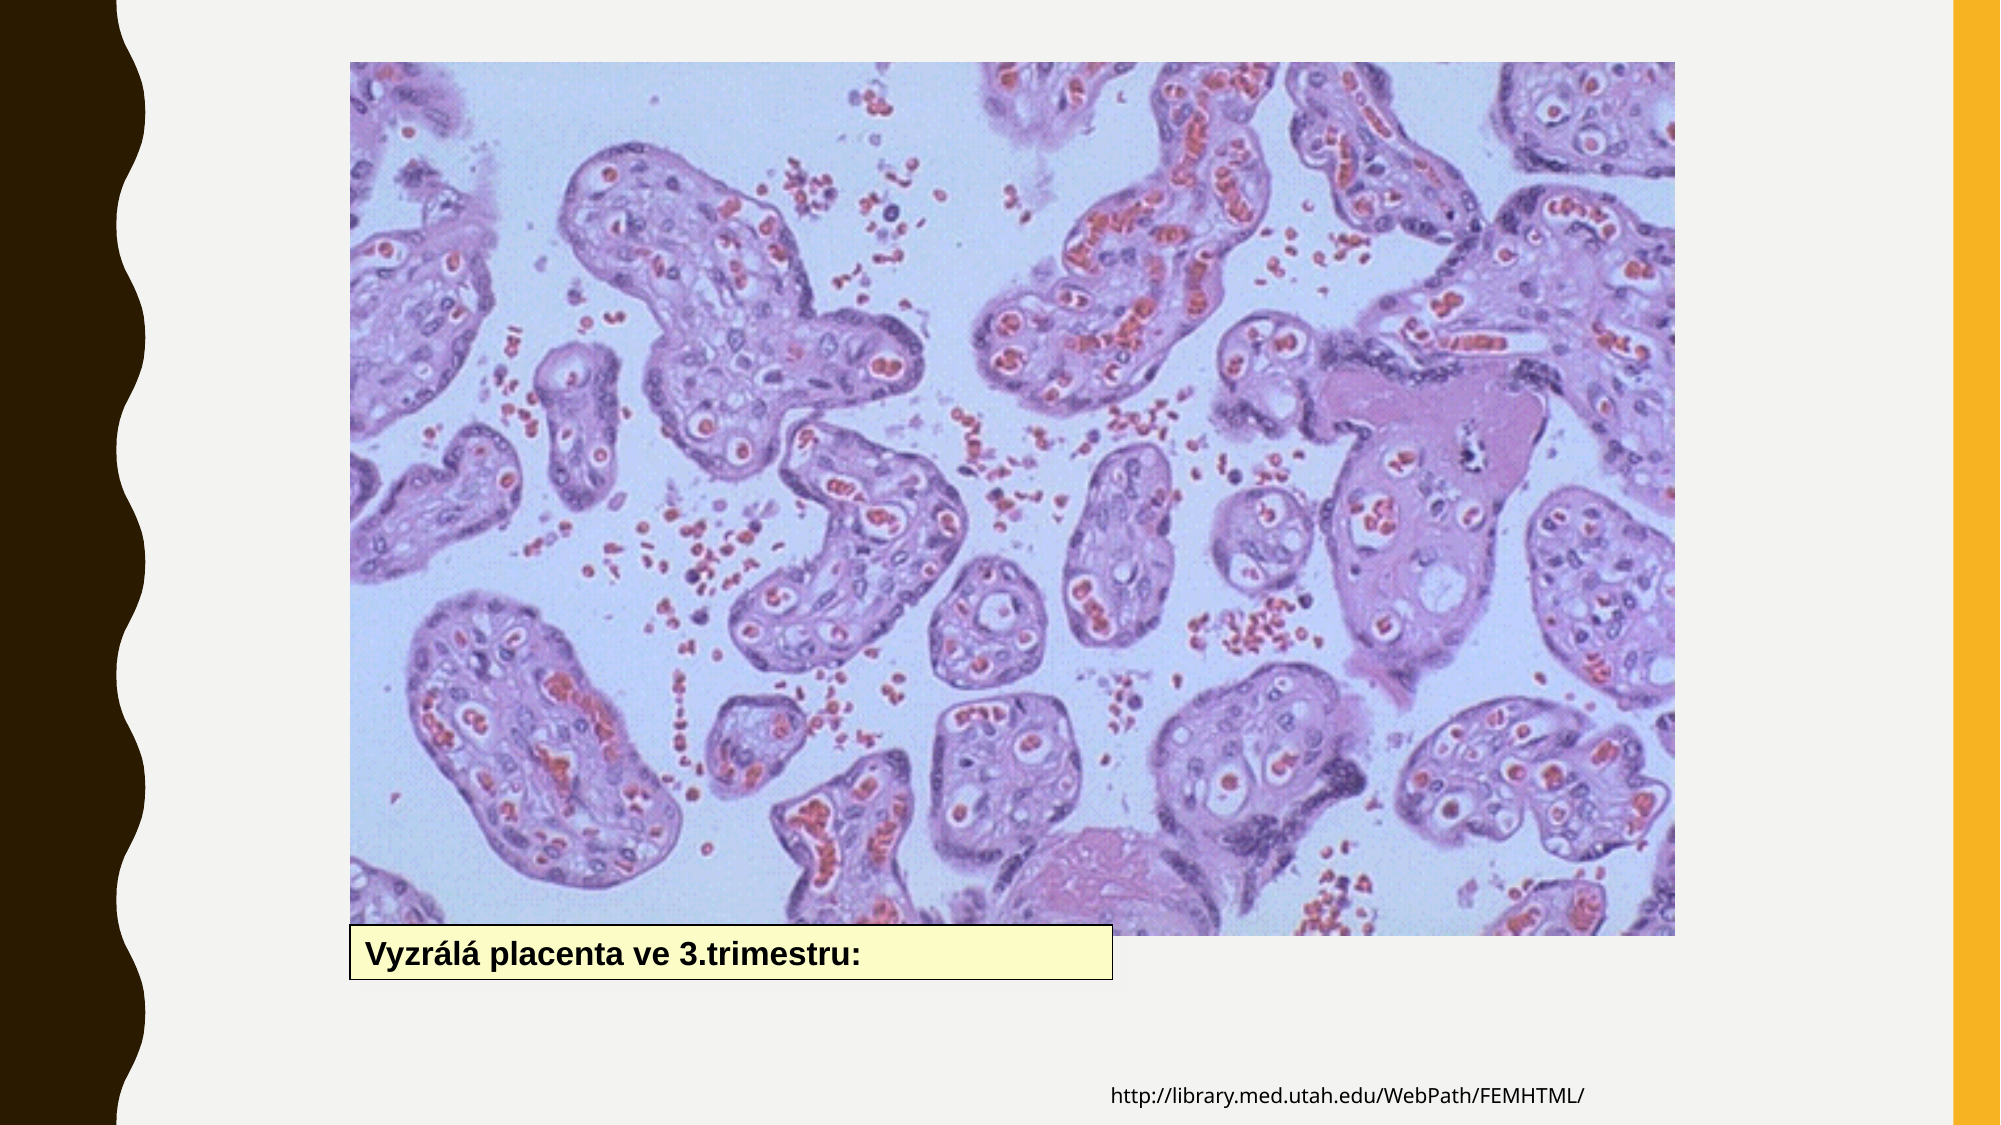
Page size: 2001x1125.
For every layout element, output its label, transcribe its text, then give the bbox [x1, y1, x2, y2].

picture [349, 62, 1676, 936]
text_box Vyzrálá placenta ve 3.trimestru: [349, 936, 1113, 980]
text_box http://library.med.utah.edu/WebPath/FEMHTML/ [1095, 1074, 1600, 1115]
